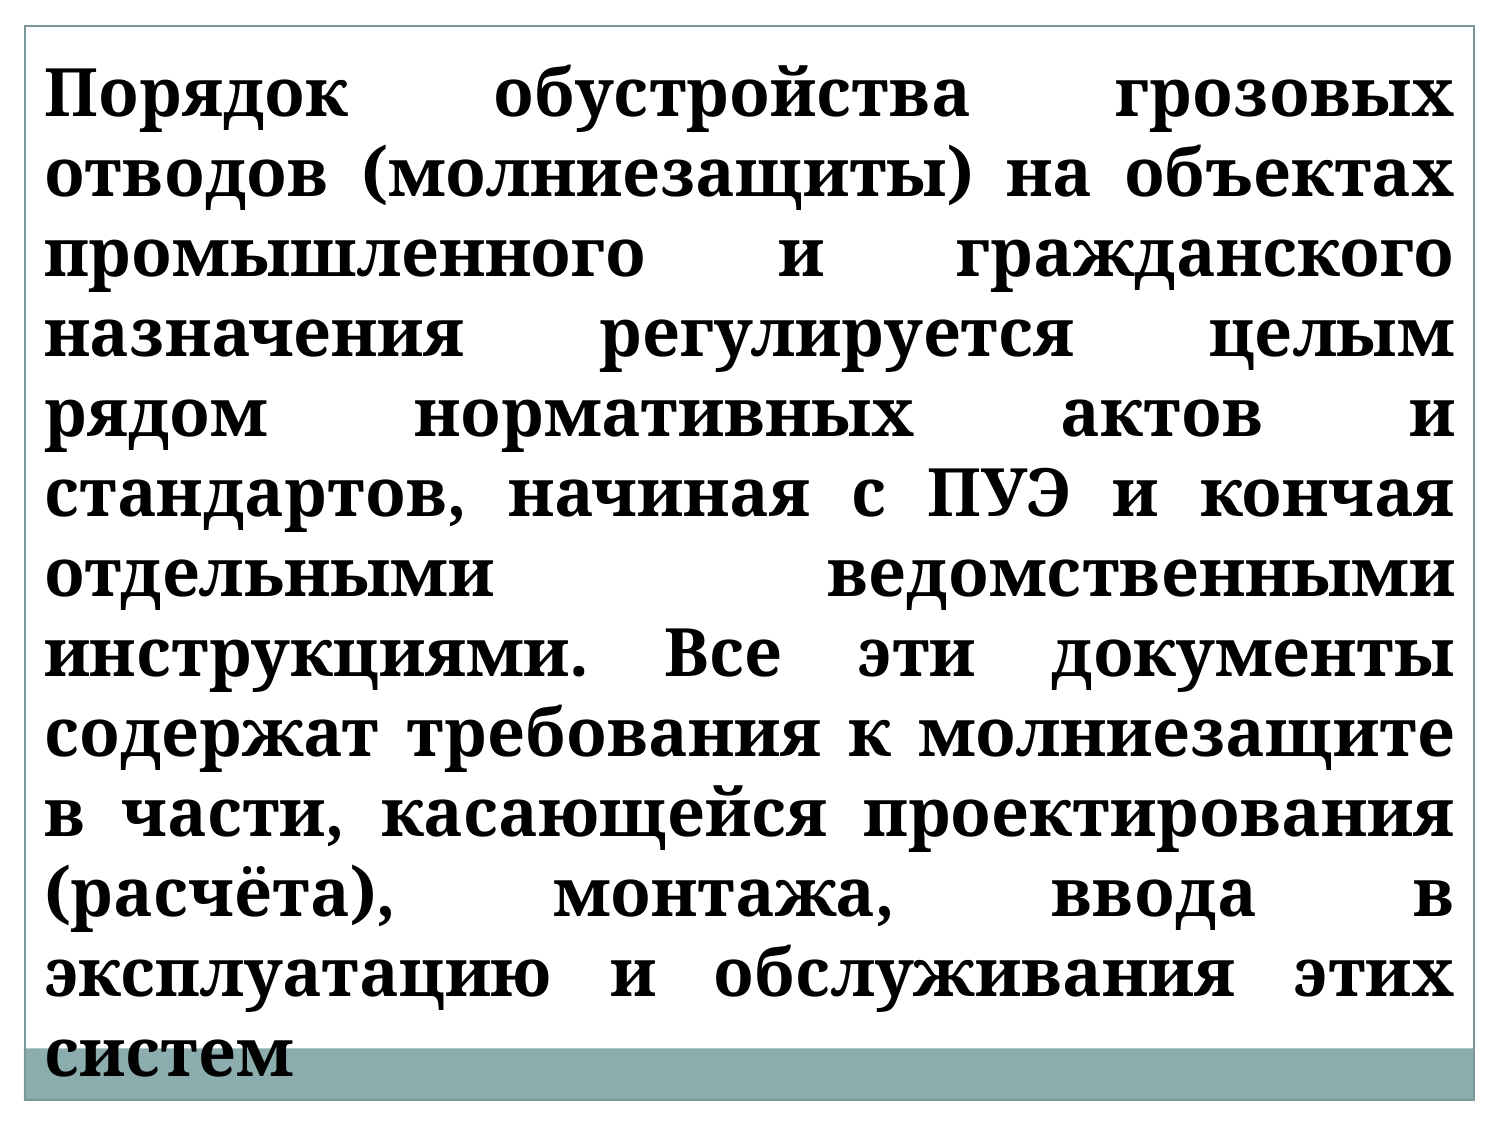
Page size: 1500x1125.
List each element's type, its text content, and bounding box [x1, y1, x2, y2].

text_box Порядок обустройства грозовых отводов (молниезащиты) на объектах промышленного и гражданского назначения регулируется целым рядом нормативных актов и стандартов, начиная с ПУЭ и кончая отдельными ведомственными инструкциями. Все эти документы содержат требования к молниезащите в части, касающейся проектирования (расчёта), монтажа, ввода в эксплуатацию и обслуживания этих систем [29, 42, 1471, 1097]
